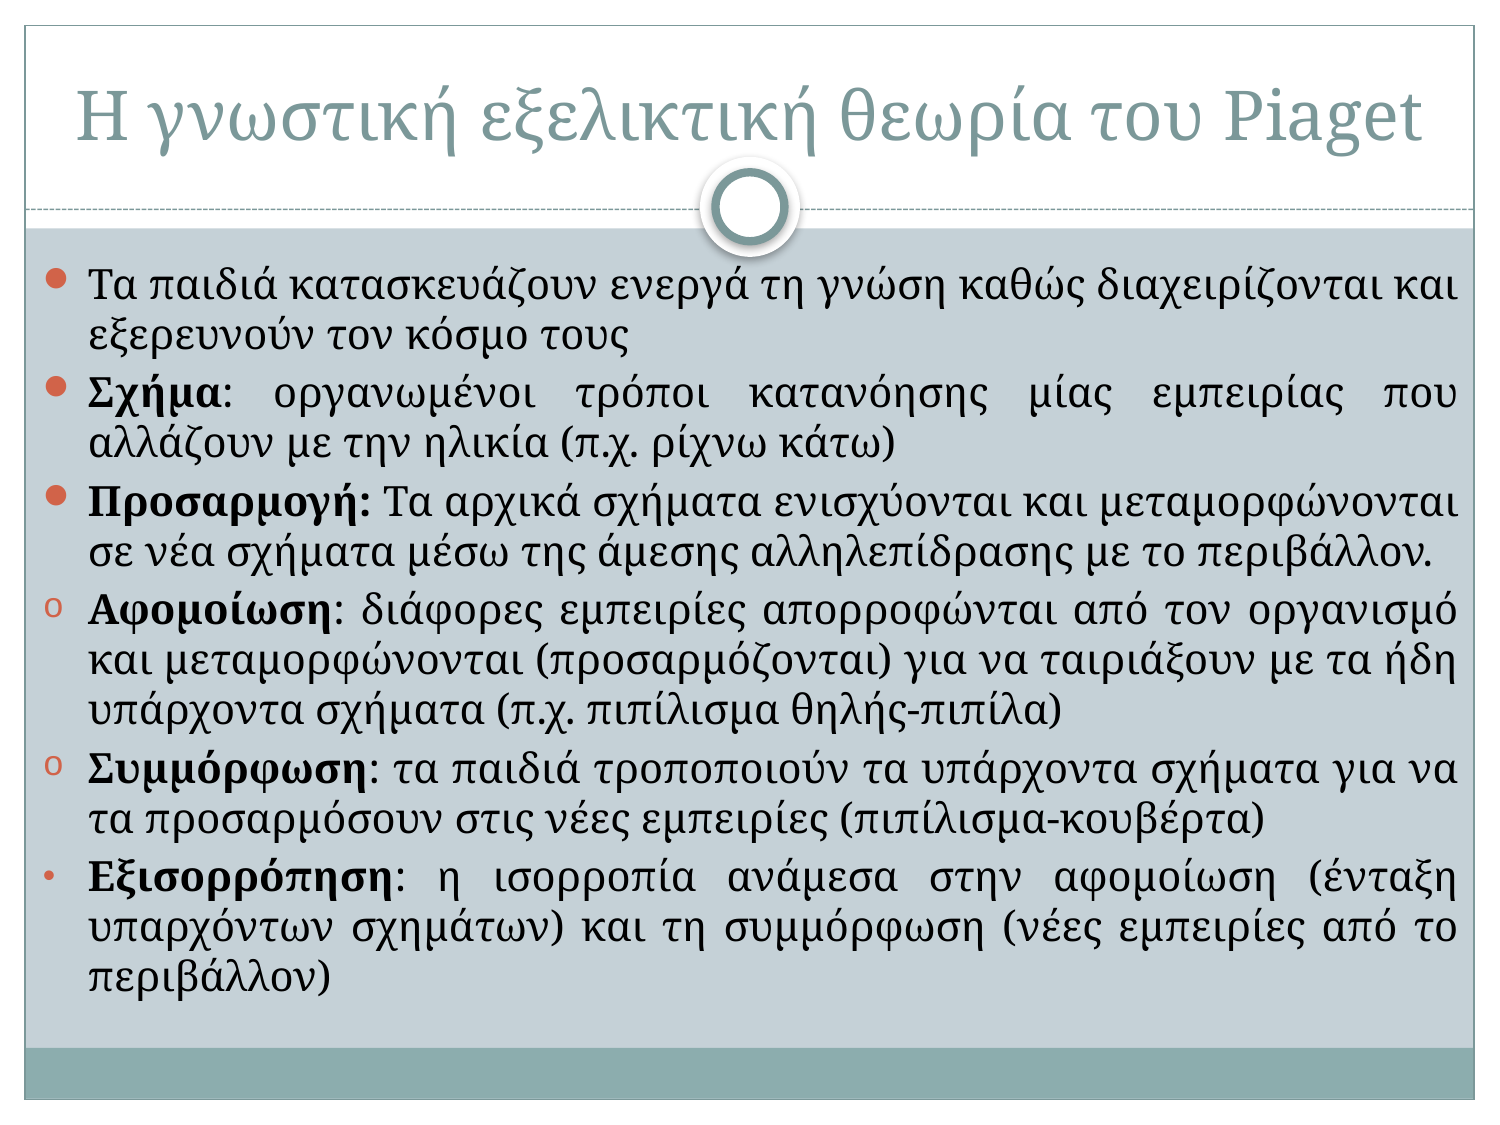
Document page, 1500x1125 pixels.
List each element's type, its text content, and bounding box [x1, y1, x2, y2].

title Η γνωστική εξελικτική θεωρία του Piaget [49, 37, 1450, 162]
list Τα παιδιά κατασκευάζουν ενεργά τη γνώση καθώς διαχειρίζονται και εξερευνούν τον κόσμο τους Σχήμα: οργανωμένοι τρόποι κατανόησης μίας εμπειρίας που αλλάζουν με την ηλικία (π.χ. ρίχνω κάτω) Προσαρμογή: Τα αρχικά σχήματα ενισχύονται και μεταμορφώνονται σε νέα σχήματα μέσω της άμεσης αλληλεπίδρασης με το περιβάλλον. Αφομοίωση: διάφορες εμπειρίες απορροφώνται από τον οργανισμό και μεταμορφώνονται (προσαρμόζονται) για να ταιριάξουν με τα ήδη υπάρχοντα σχήματα (π.χ. πιπίλισμα θηλής-πιπίλα) Συμμόρφωση: τα παιδιά τροποποιούν τα υπάρχοντα σχήματα για να τα προσαρμόσουν στις νέες εμπειρίες (πιπίλισμα-κουβέρτα) Εξισορρόπηση: η ισορροπία ανάμεσα στην αφομοίωση (ένταξη υπαρχόντων σχημάτων) και τη συμμόρφωση (νέες εμπειρίες από το περιβάλλον) [28, 250, 1474, 1049]
